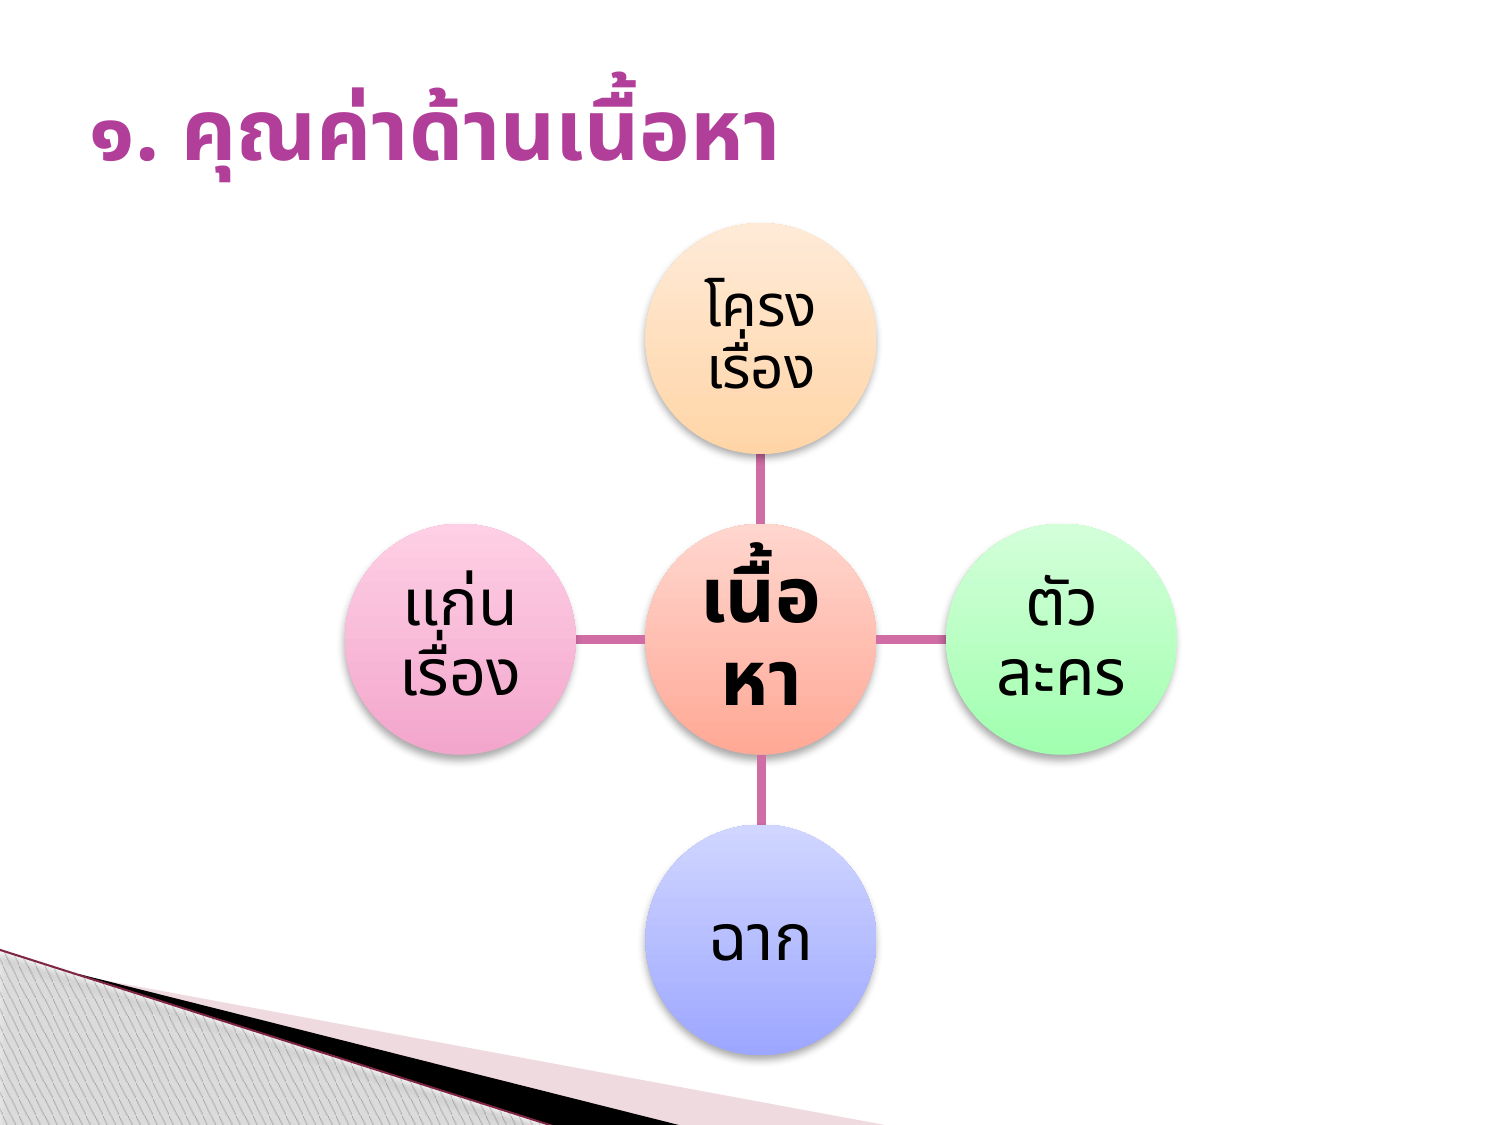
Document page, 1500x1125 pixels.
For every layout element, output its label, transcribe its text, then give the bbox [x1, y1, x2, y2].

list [74, 219, 1448, 1059]
title ๑. คุณค่าด้านเนื้อหา [75, 45, 1425, 209]
